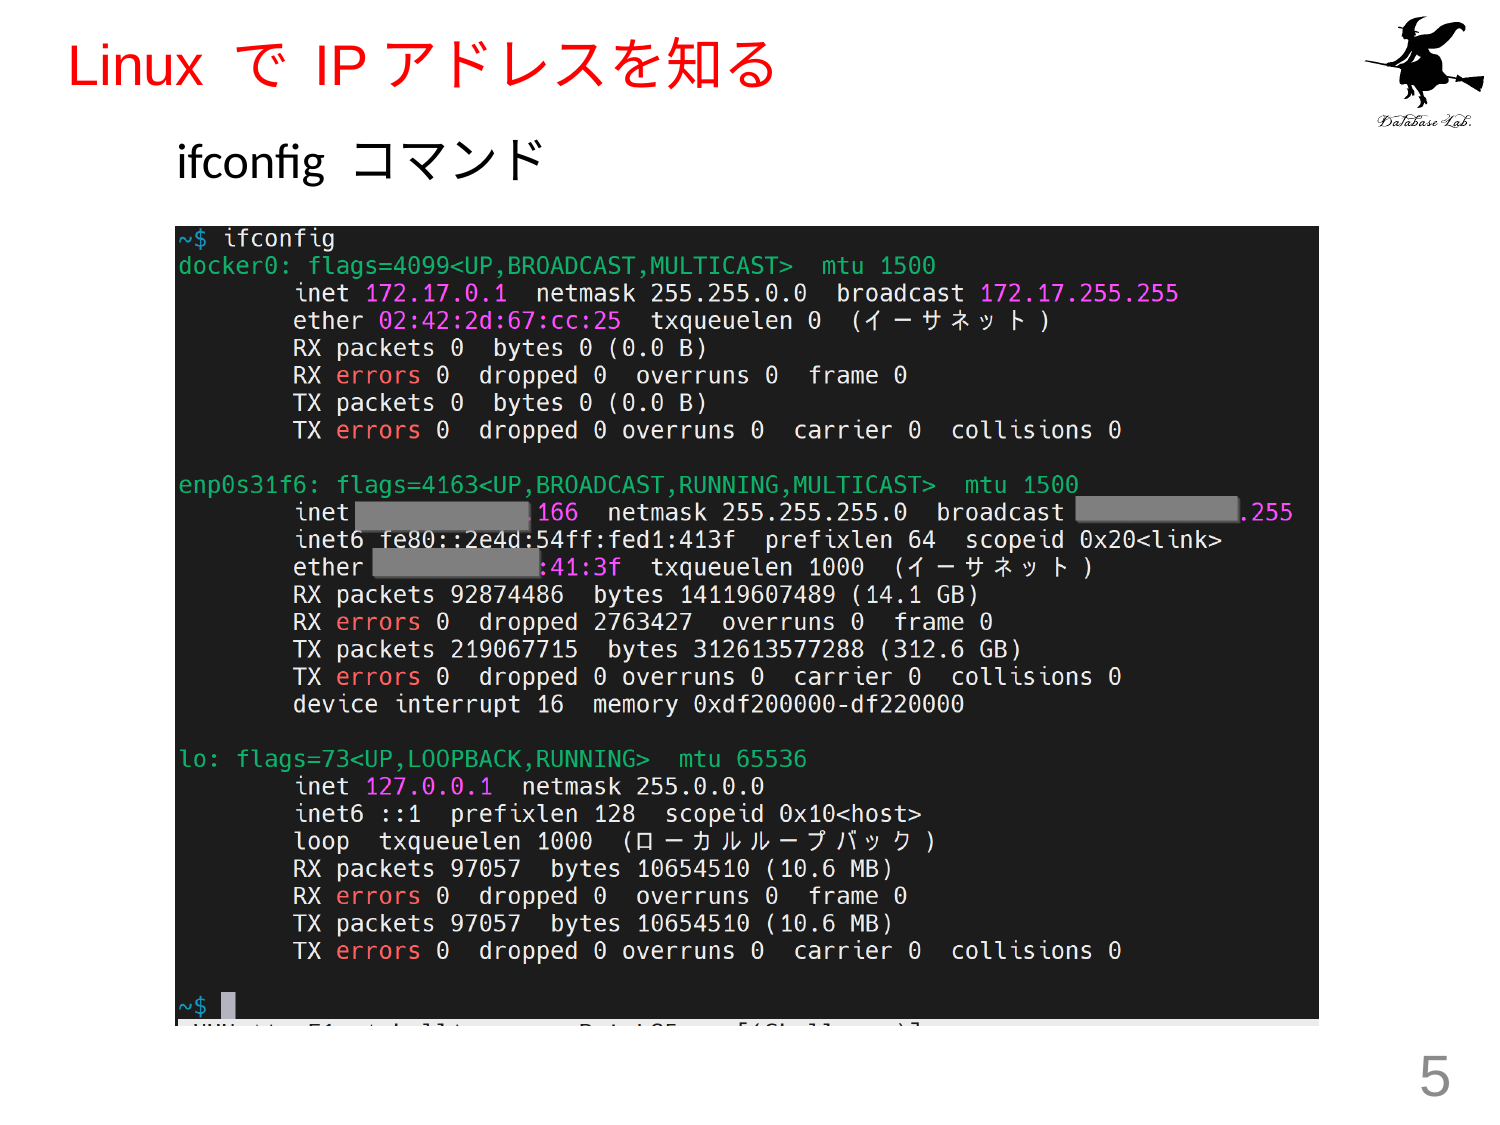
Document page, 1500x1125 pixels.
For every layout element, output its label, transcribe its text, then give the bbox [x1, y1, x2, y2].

picture [1362, 14, 1486, 130]
title Linux で IPアドレスを知る [52, 28, 1441, 106]
slide_number 5 [1129, 1042, 1467, 1103]
text_box ifconfig コマンド [161, 121, 1048, 197]
picture [175, 226, 1319, 1026]
